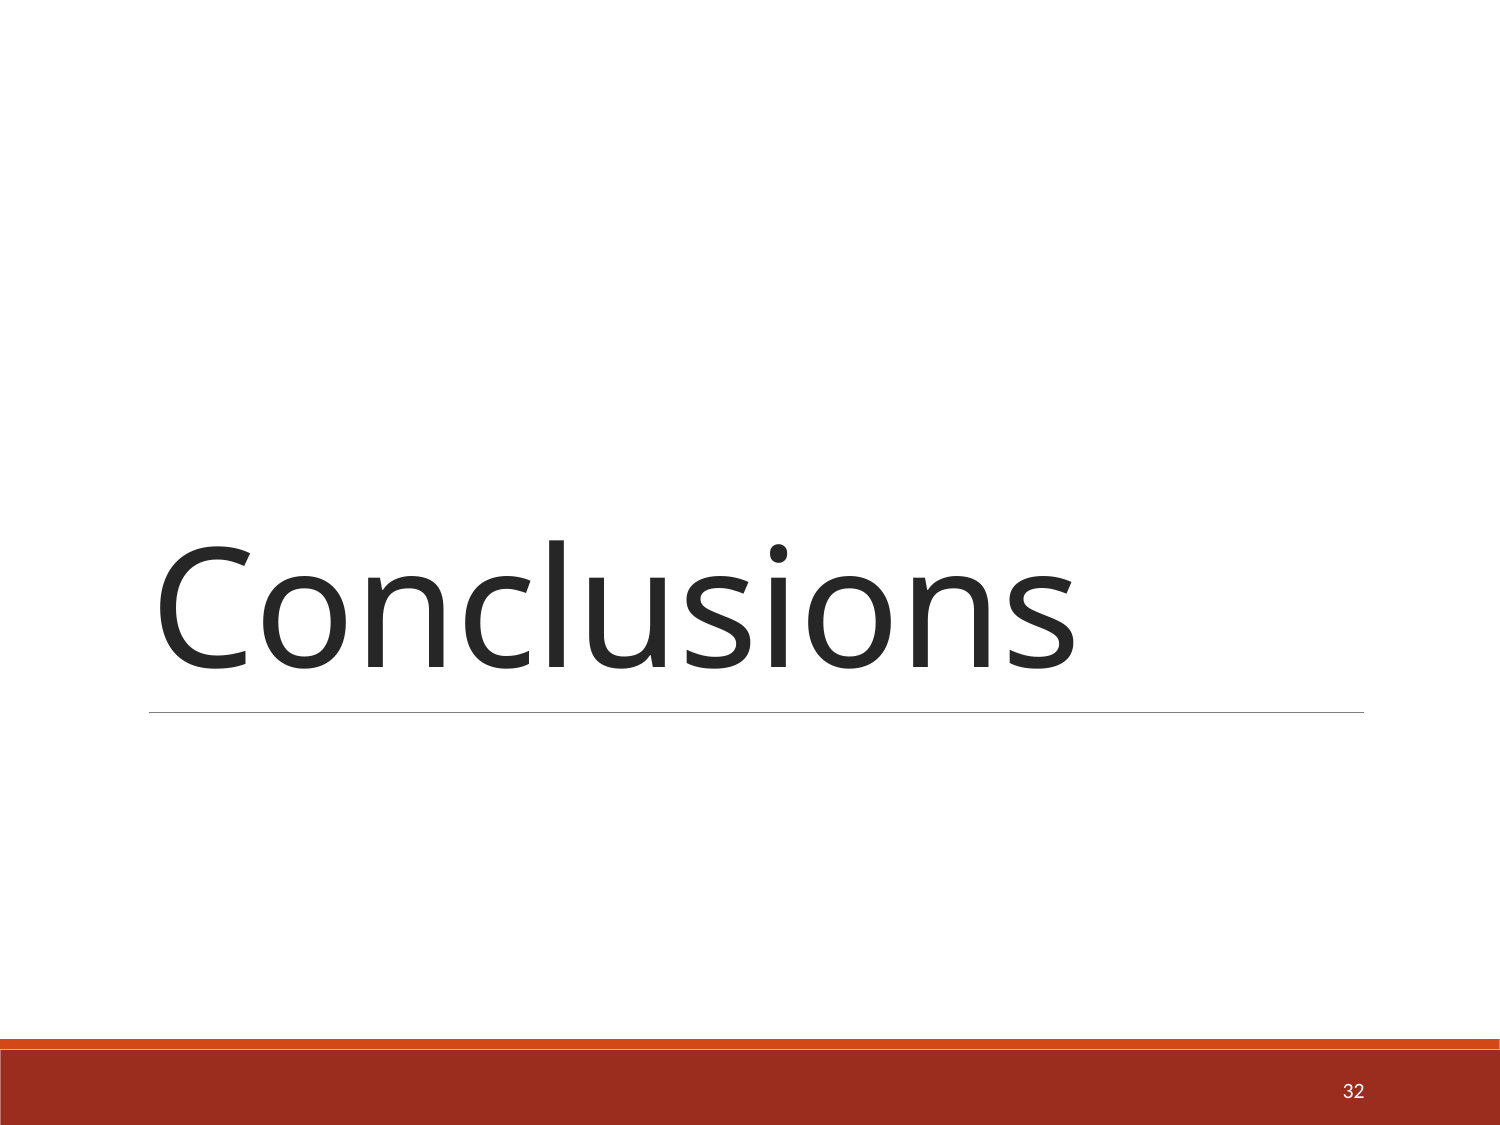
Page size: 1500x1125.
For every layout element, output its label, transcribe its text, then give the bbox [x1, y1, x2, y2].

title Conclusions [135, 124, 1373, 710]
slide_number 32 [1218, 1059, 1380, 1120]
